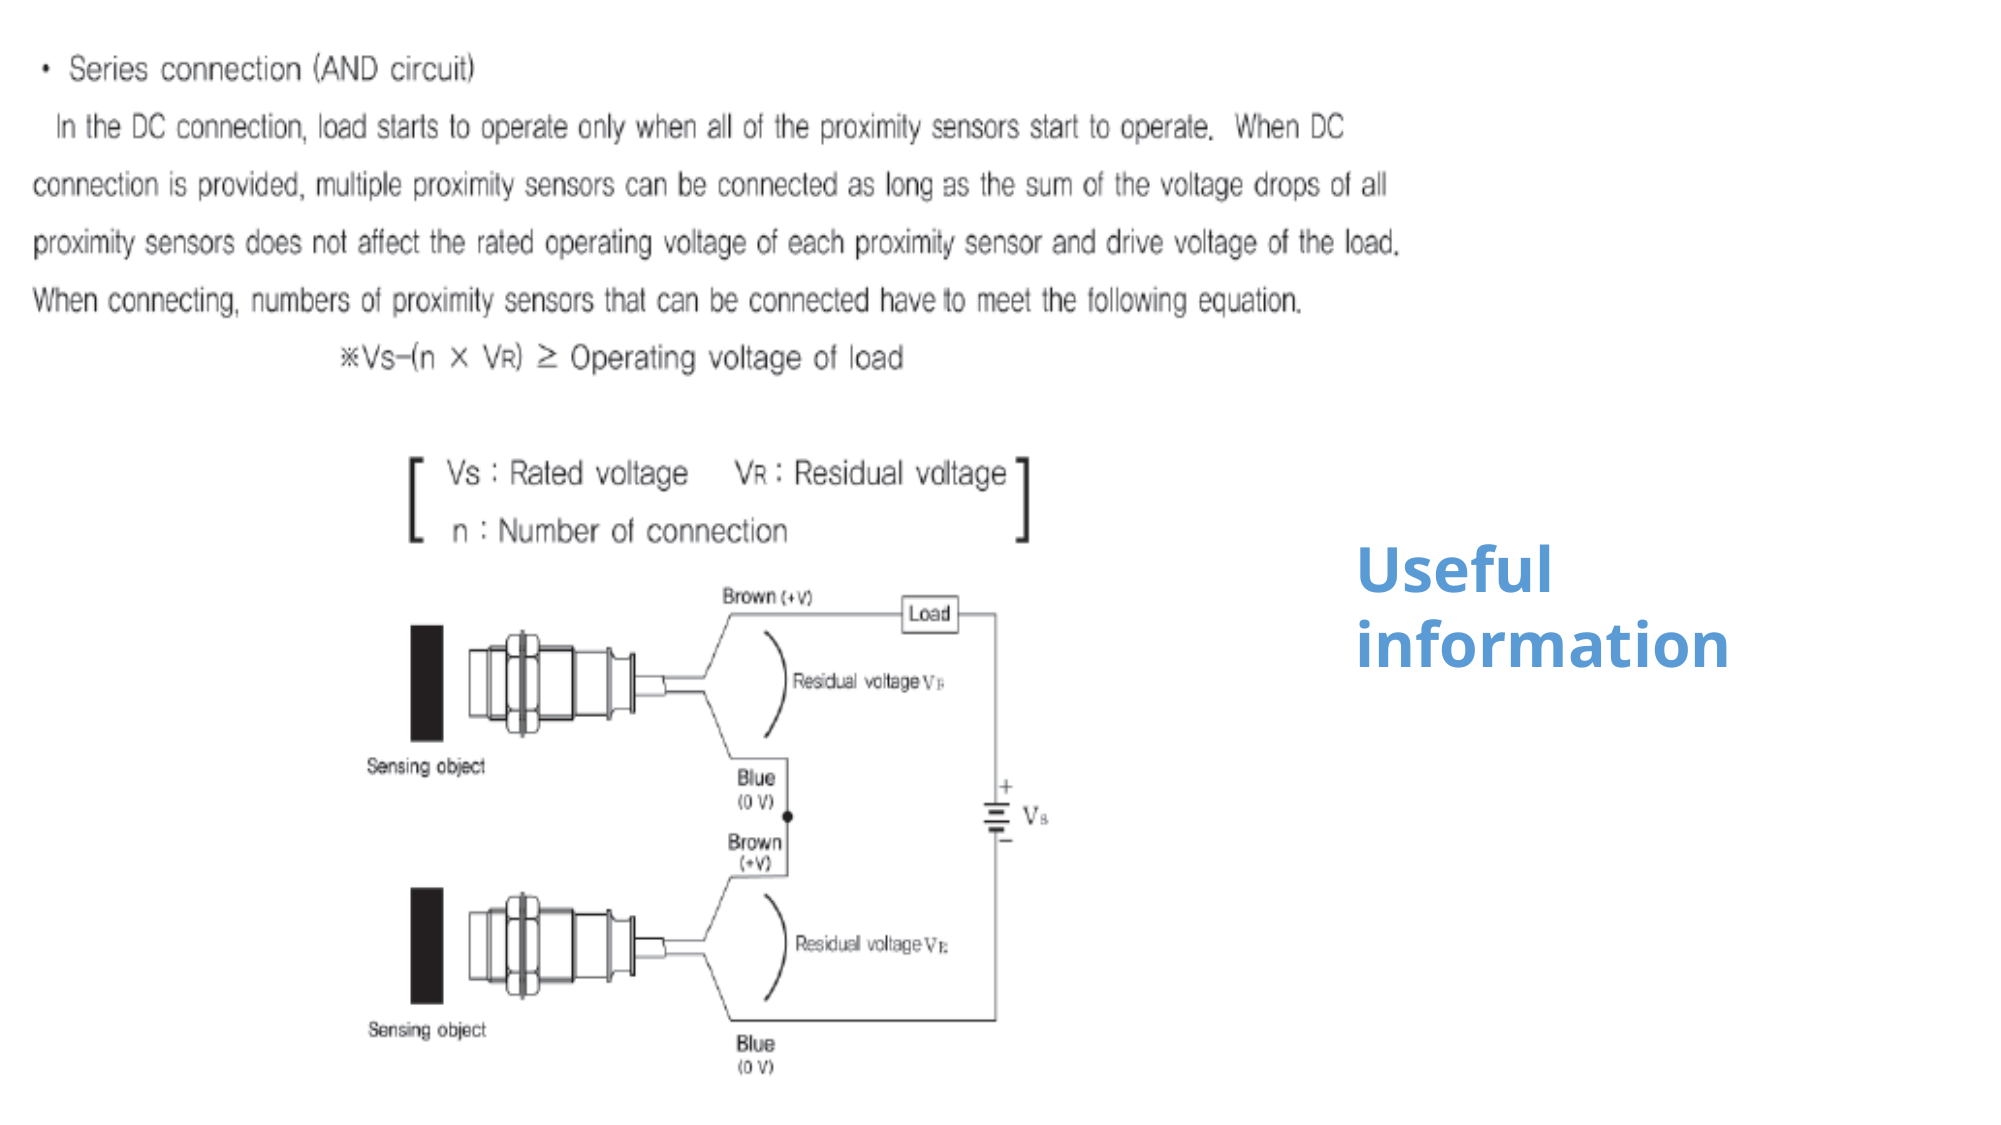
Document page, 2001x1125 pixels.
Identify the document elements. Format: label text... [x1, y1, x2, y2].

picture [0, 39, 1425, 1096]
text_box Useful information [1425, 522, 1960, 687]
